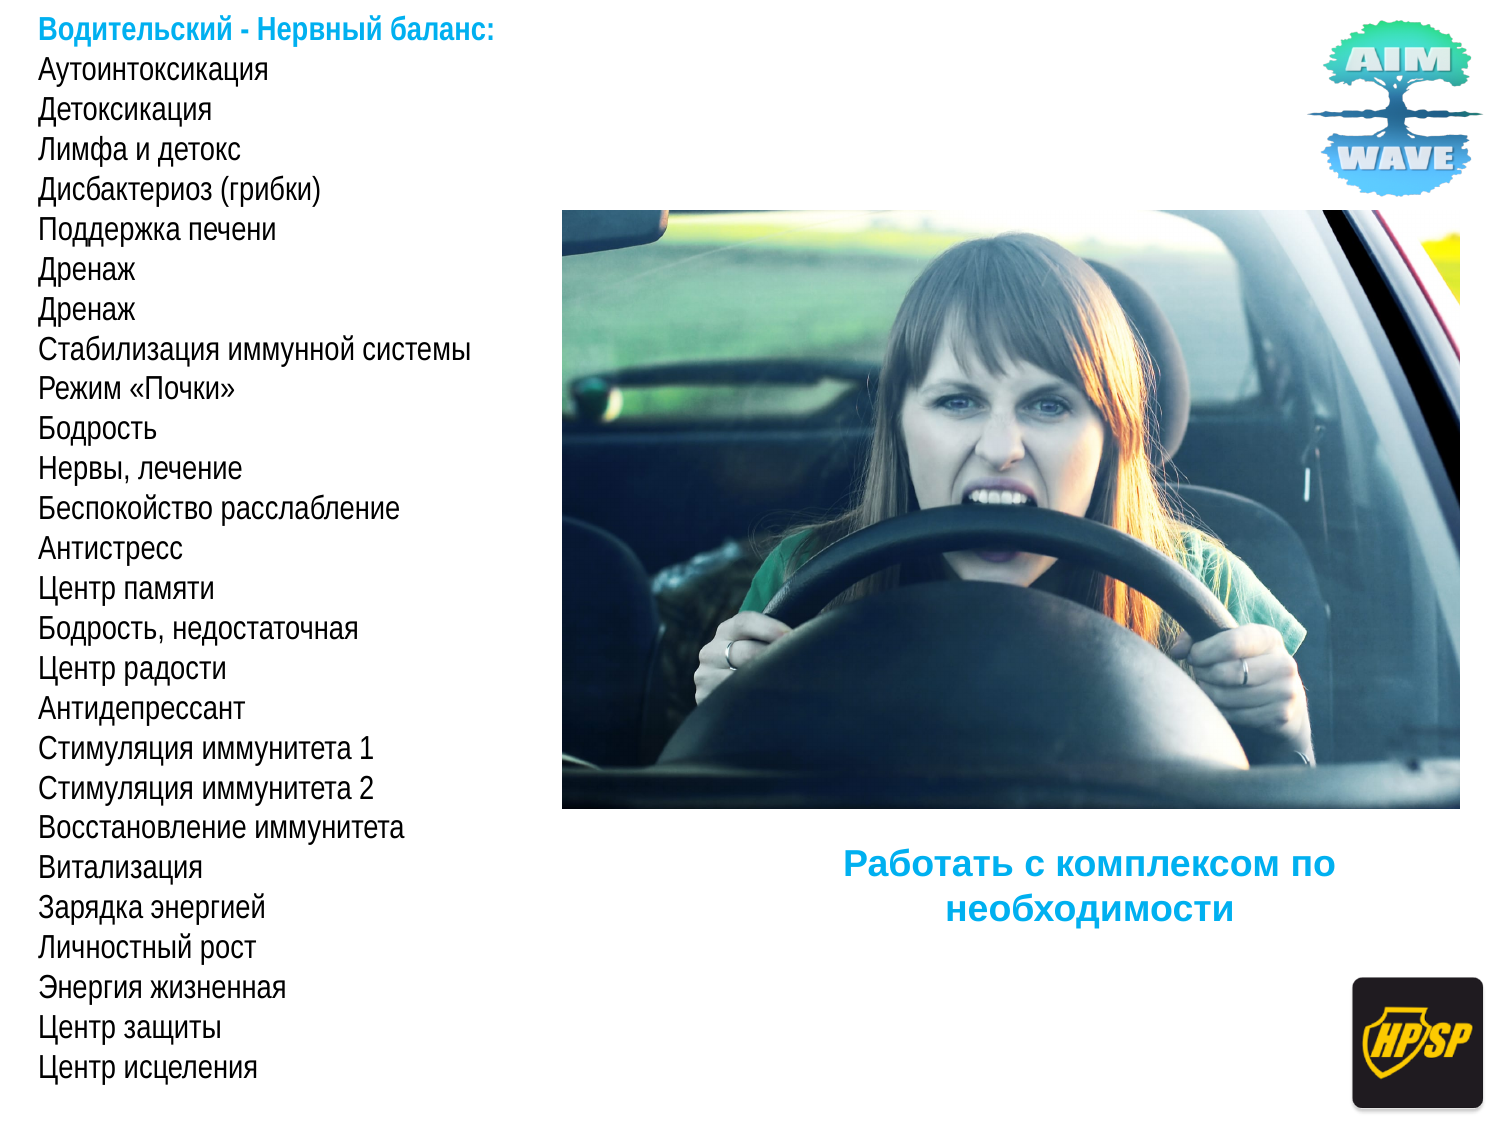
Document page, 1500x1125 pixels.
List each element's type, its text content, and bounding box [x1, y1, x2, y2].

picture [562, 0, 1500, 809]
picture [1335, 960, 1500, 1125]
text_box Водительский - Нервный баланс: Аутоинтоксикация Детоксикация Лимфа и детокс Дисбактериоз (грибки) Поддержка печени Дренаж Дренаж Стабилизация иммунной системы Режим «Почки» Бодрость Нервы, лечение Беспокойство расслабление Антистресс Центр памяти Бодрость, недостаточная Центр радости Антидепрессант Стимуляция иммунитета 1 Стимуляция иммунитета 2 Восстановление иммунитета Витализация Зарядка энергией Личностный рост Энергия жизненная Центр защиты Центр исцеления [23, 0, 715, 1093]
text_box Работать с комплексом по необходимости [820, 831, 1360, 937]
